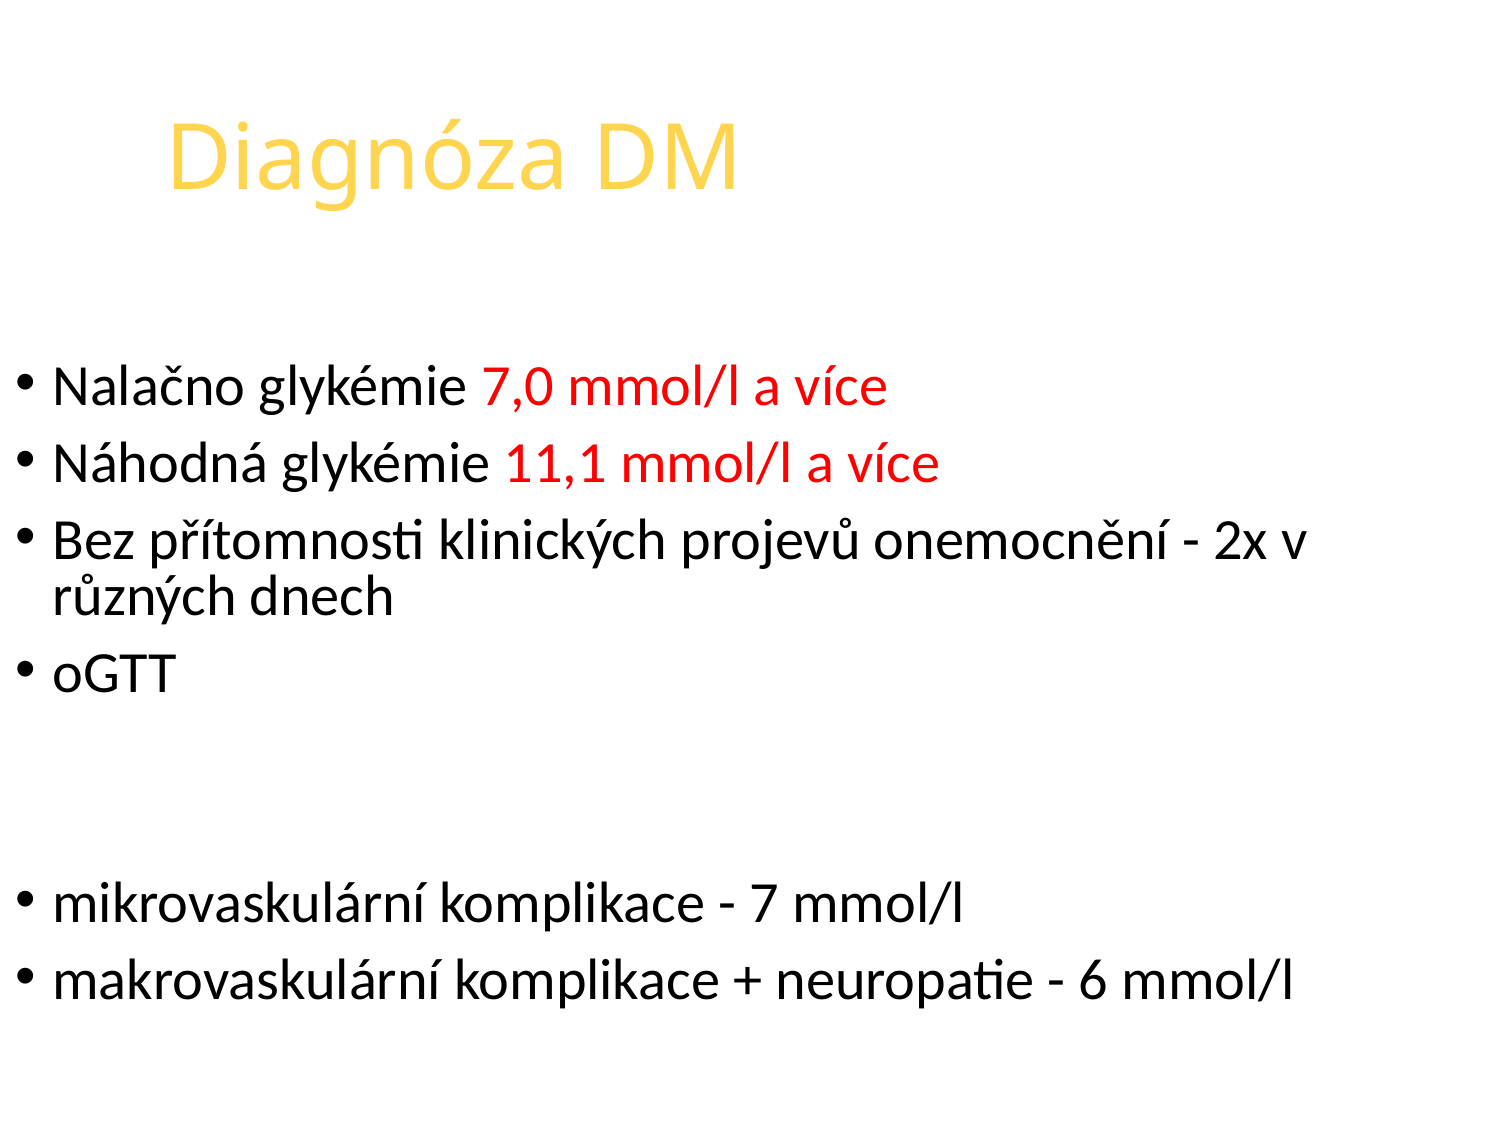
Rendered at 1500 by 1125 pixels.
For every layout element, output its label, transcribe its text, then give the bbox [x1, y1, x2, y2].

list Nalačno glykémie 7,0 mmol/l a více Náhodná glykémie 11,1 mmol/l a více Bez přítomnosti klinických projevů onemocnění - 2x v různých dnech oGTT mikrovaskulární komplikace - 7 mmol/l makrovaskulární komplikace + neuropatie - 6 mmol/l [0, 262, 1350, 1006]
title Diagnóza DM [150, 66, 1500, 254]
